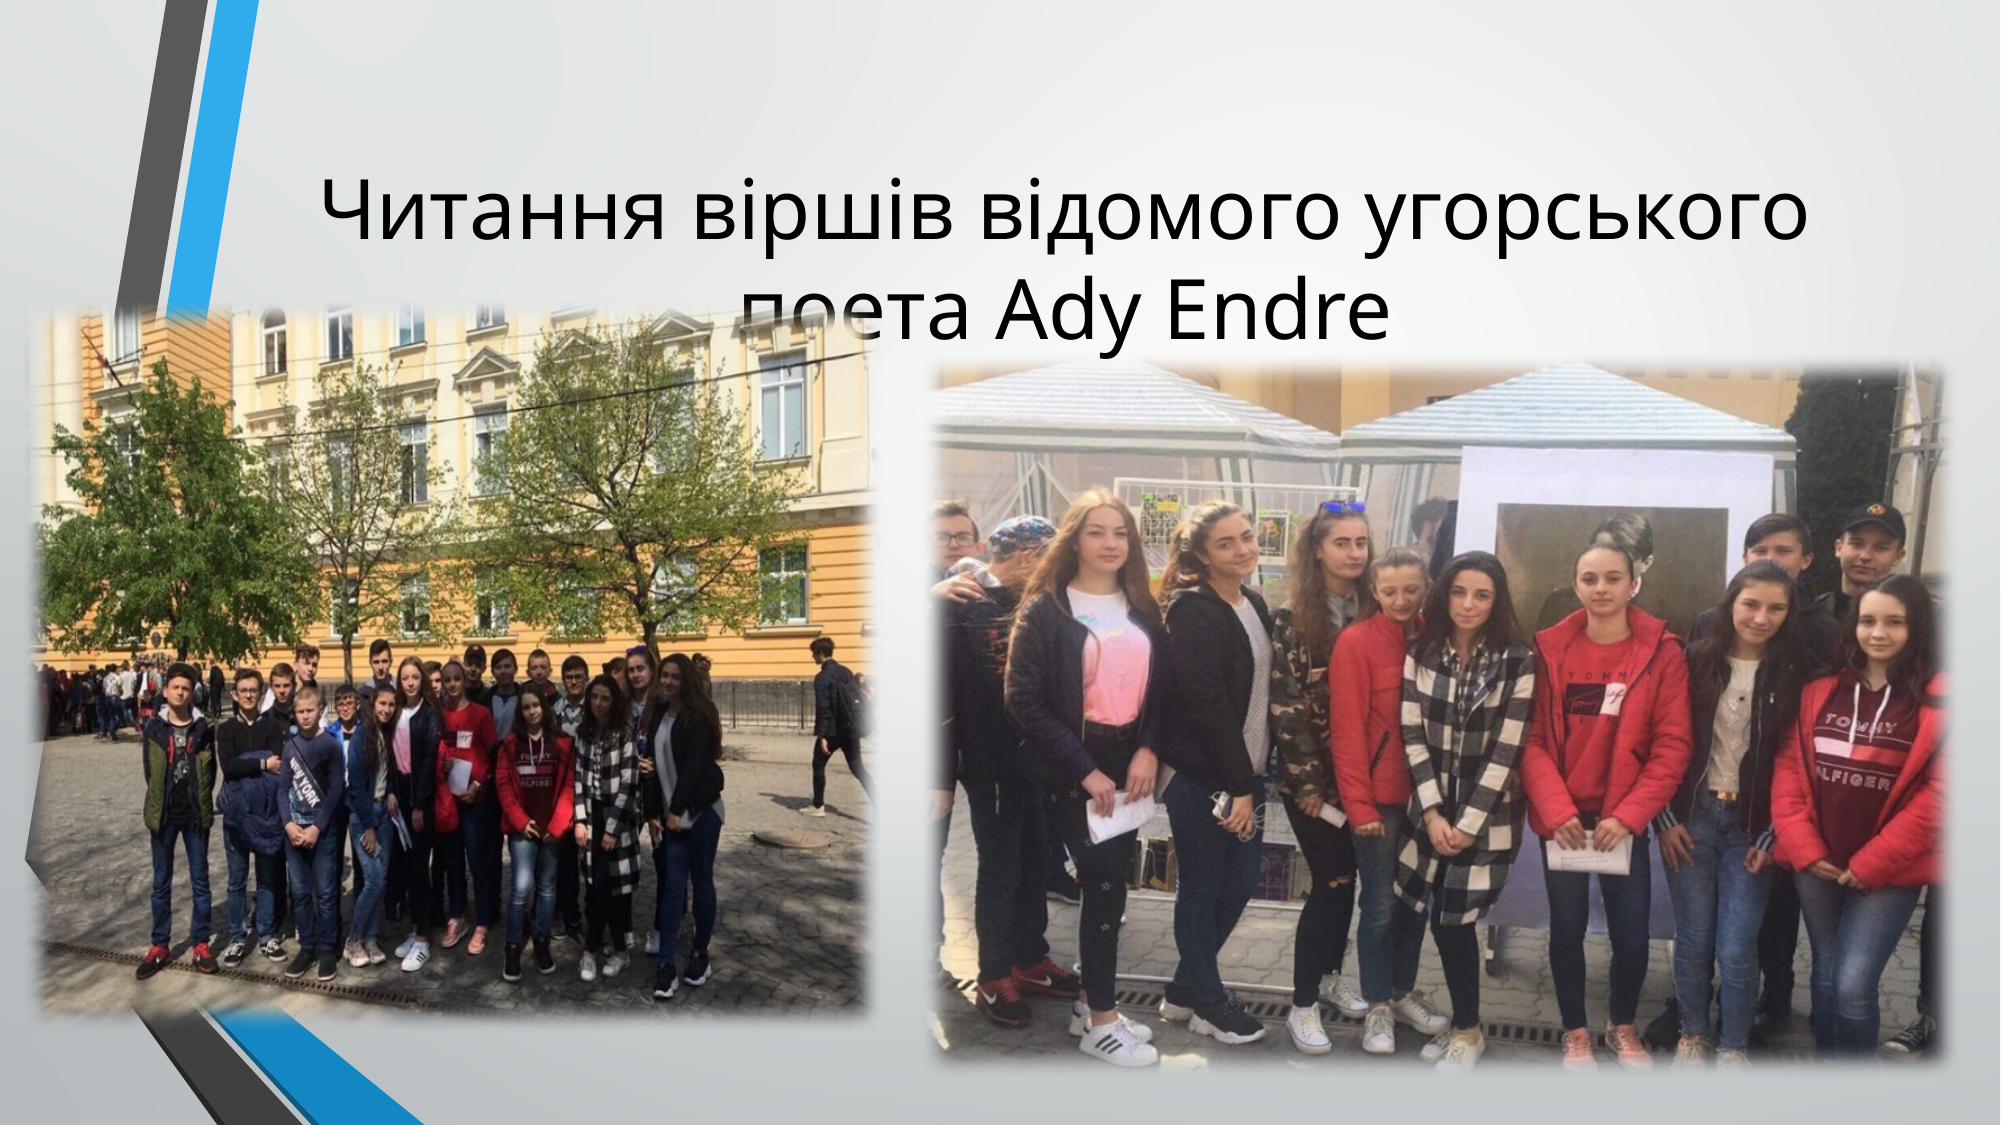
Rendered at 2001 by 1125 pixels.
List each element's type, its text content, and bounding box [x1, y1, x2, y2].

picture [920, 353, 1960, 1080]
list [22, 299, 883, 1033]
title Читання віршів відомого угорського поета Ady Endre [243, 112, 1887, 400]
